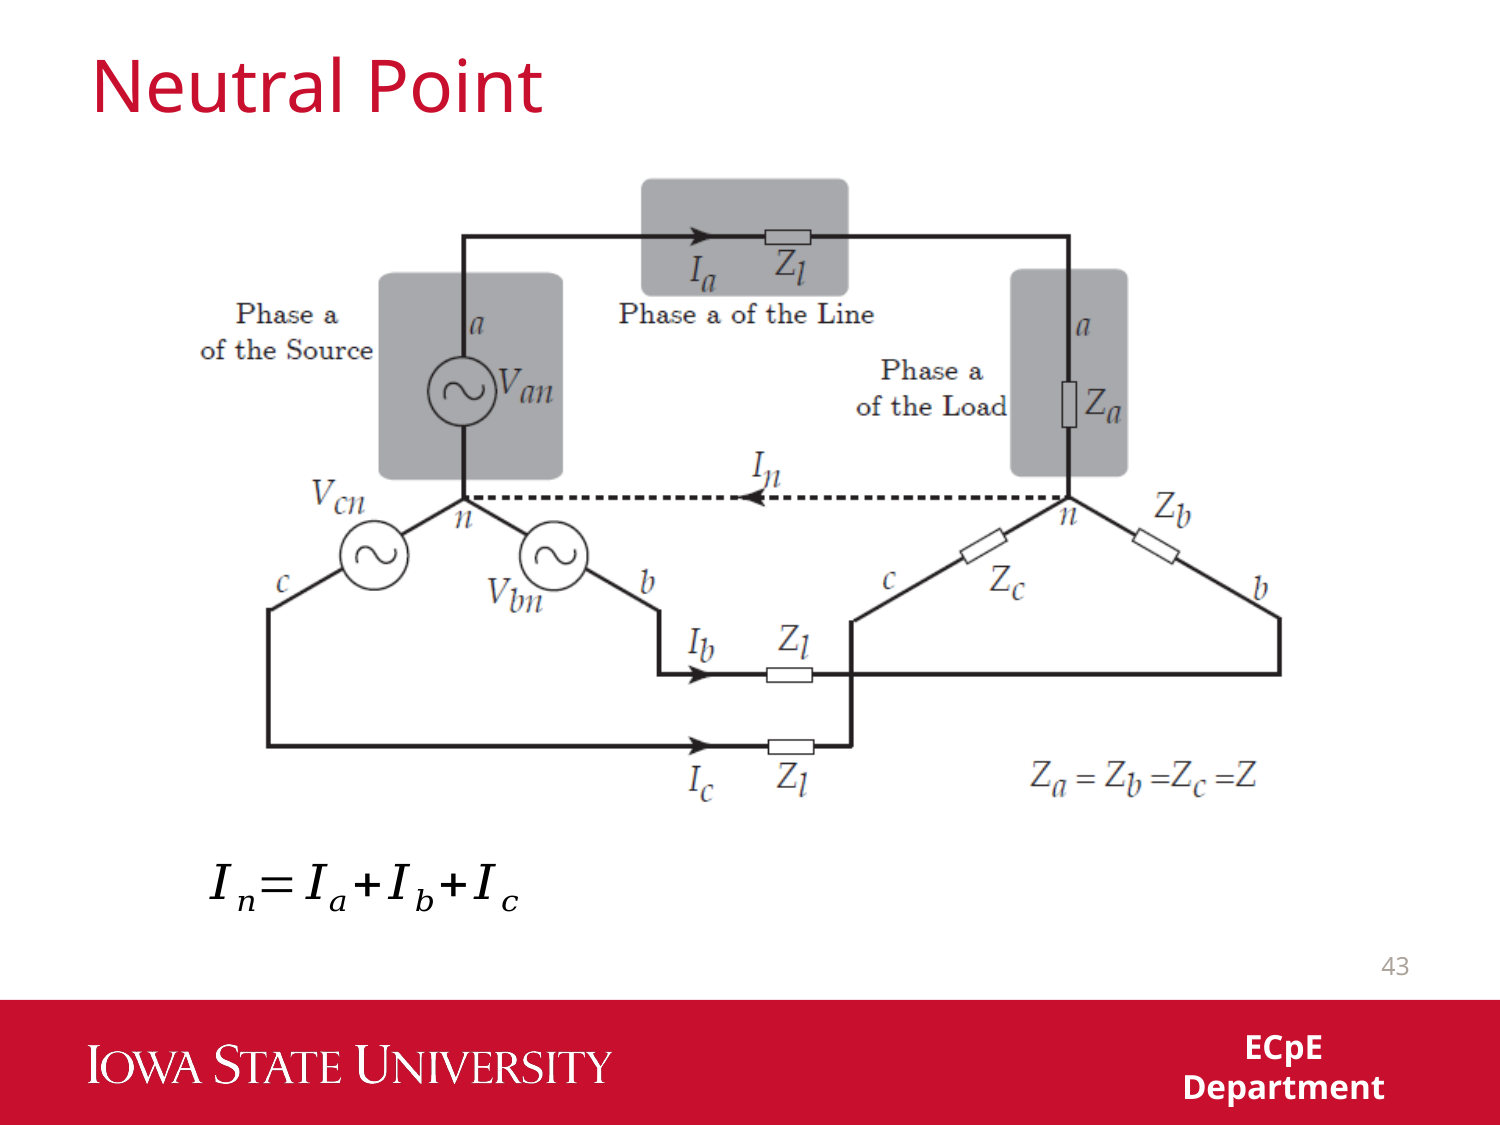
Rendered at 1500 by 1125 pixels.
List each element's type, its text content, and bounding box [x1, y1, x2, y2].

picture [145, 175, 1355, 839]
text_box ECpE Department [1142, 1035, 1425, 1096]
slide_number 43 [1074, 937, 1425, 998]
picture [87, 1044, 613, 1088]
title Neutral Point [74, 24, 1402, 142]
